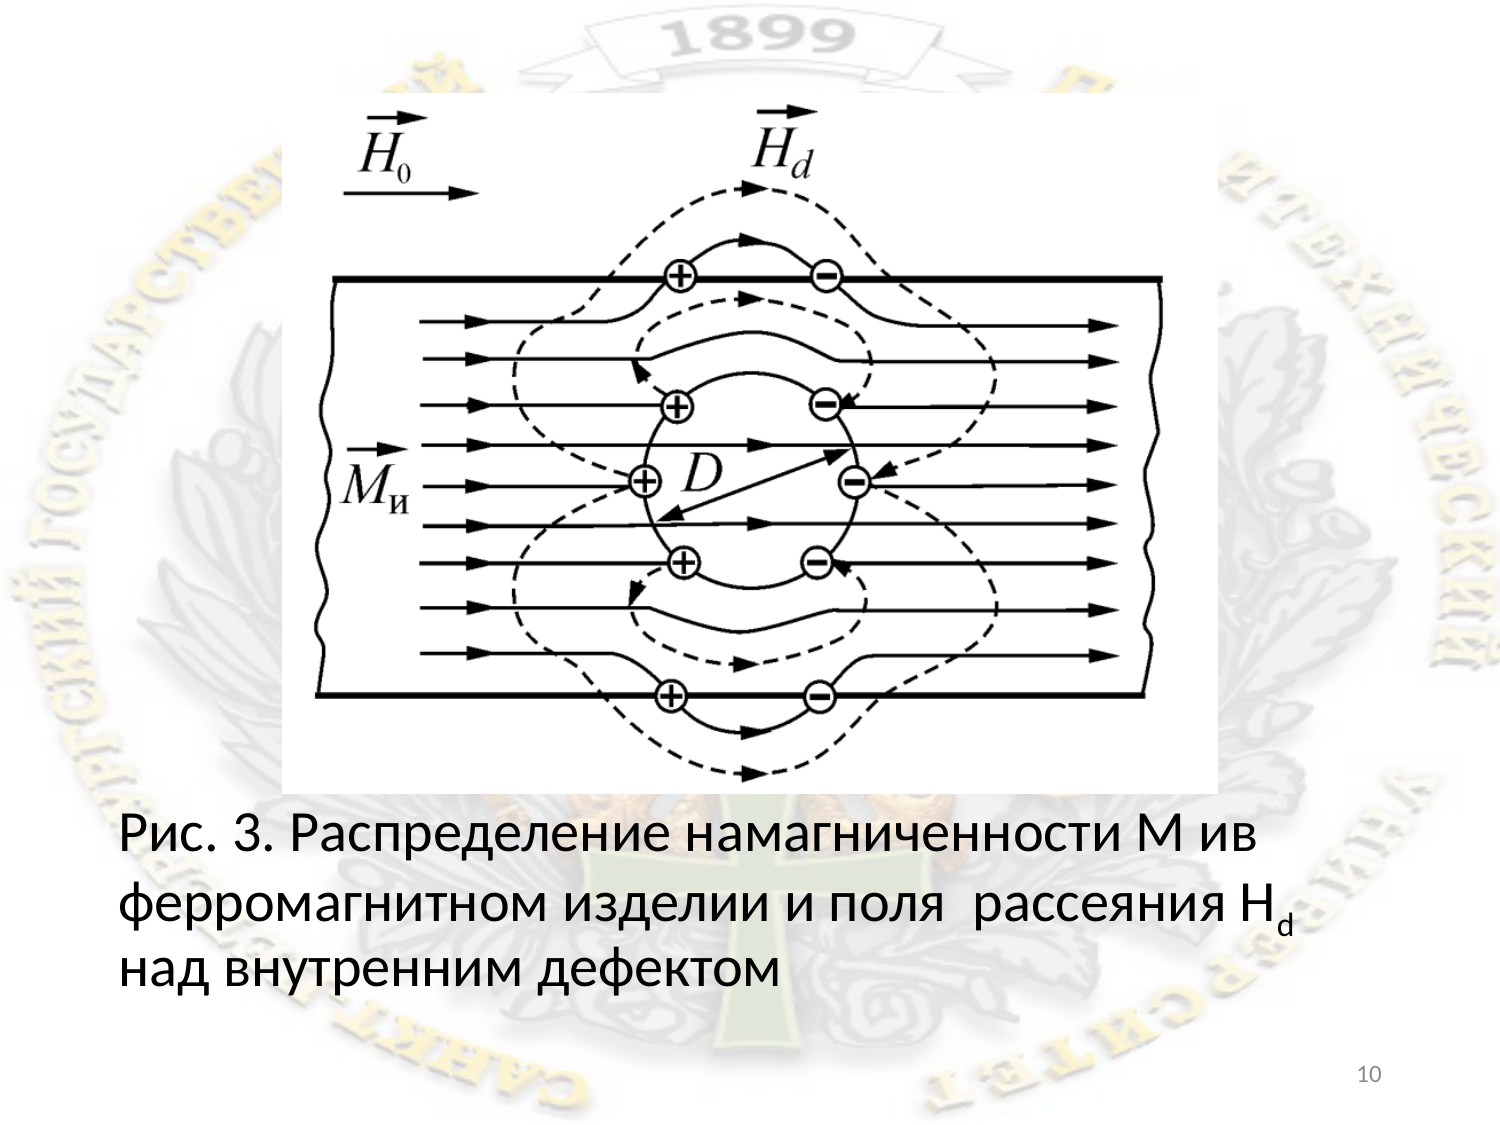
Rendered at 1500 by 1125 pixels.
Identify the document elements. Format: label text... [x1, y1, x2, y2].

list Рис. 3. Распределение намагниченности М ив ферромагнитном изделии и поля рассеяния Нd над внутренним дефектом [103, 793, 1397, 1014]
picture [282, 93, 1218, 794]
slide_number 10 [1059, 1042, 1397, 1103]
